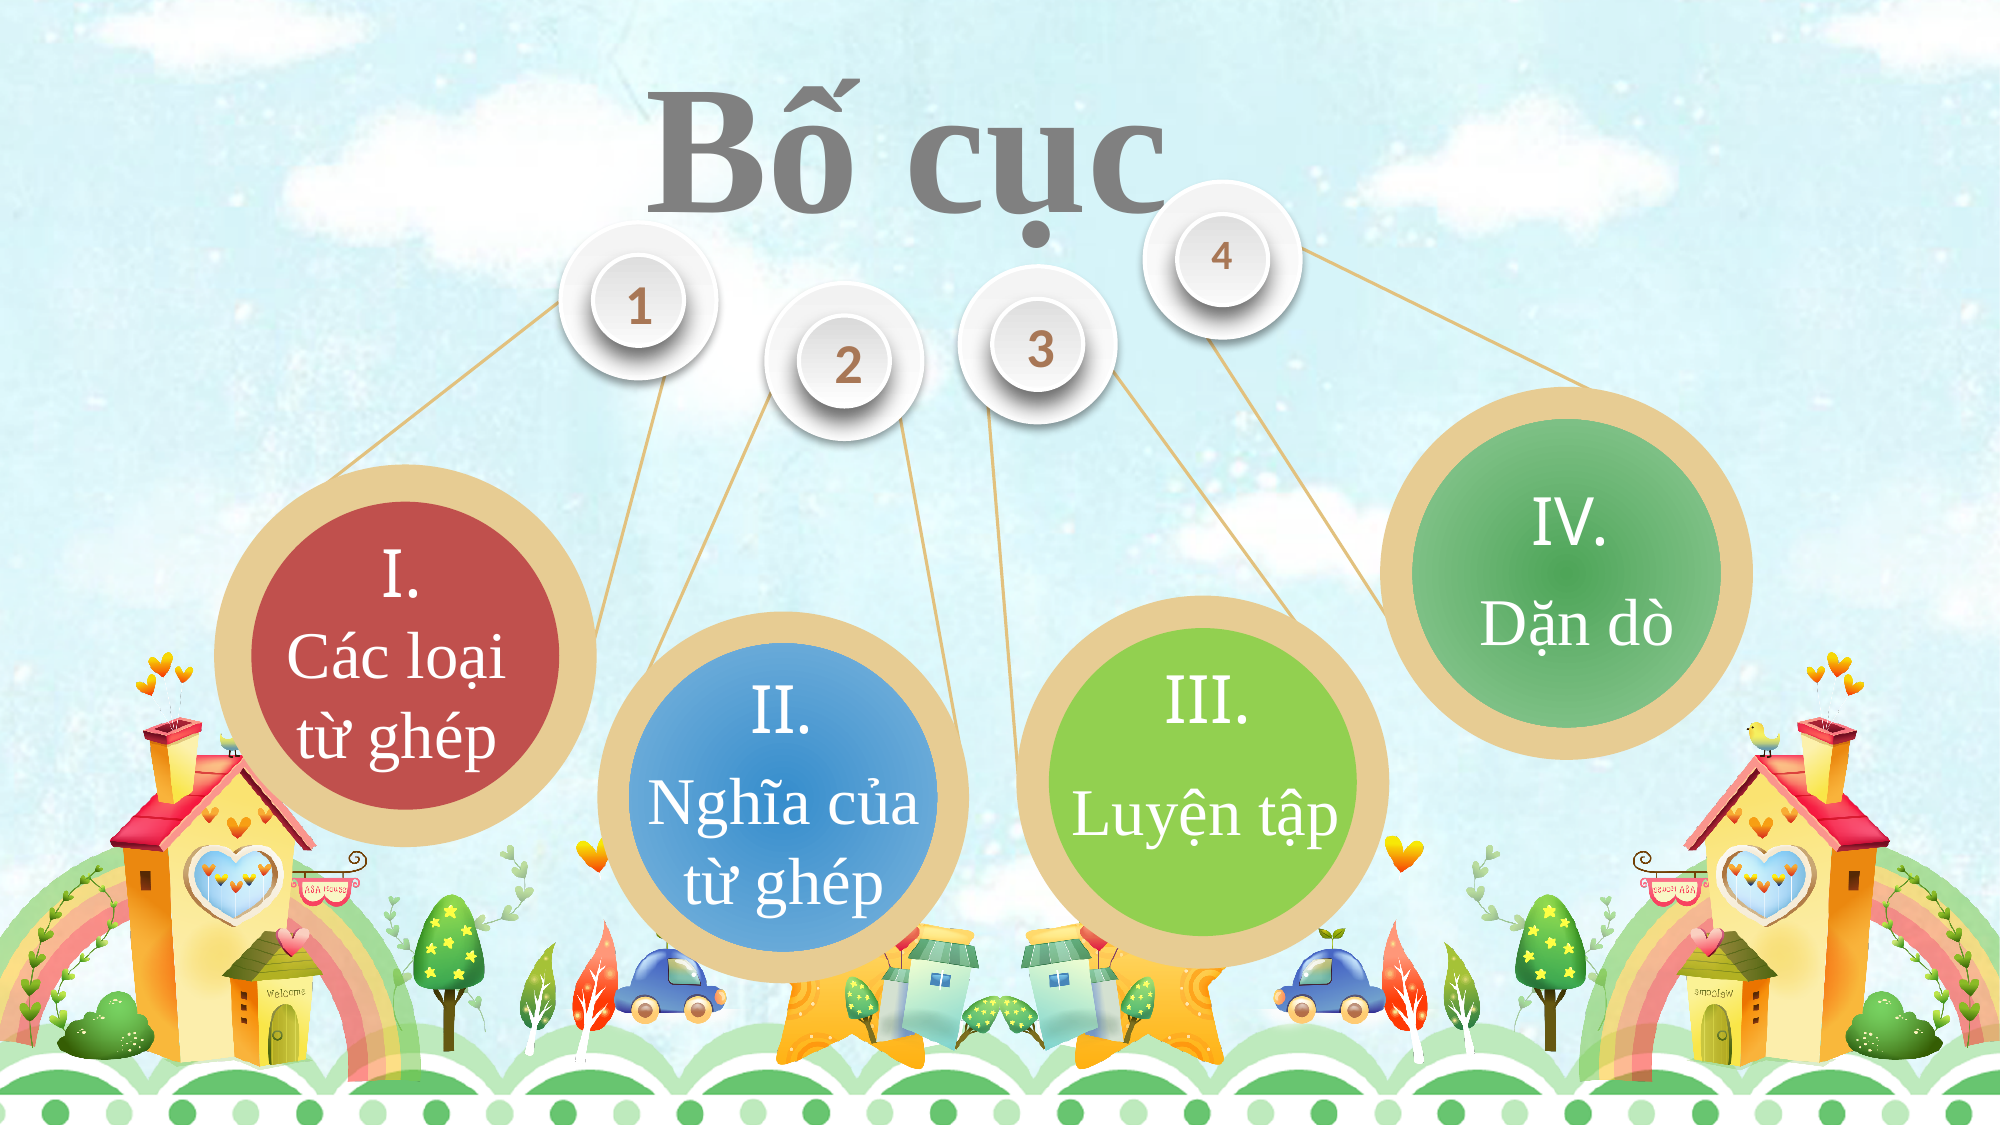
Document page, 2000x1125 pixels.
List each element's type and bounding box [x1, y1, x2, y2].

text_box [1144, 181, 1754, 761]
text_box [597, 282, 970, 984]
text_box [0, 0, 2000, 1125]
text_box [213, 222, 717, 848]
text_box [959, 266, 1390, 969]
